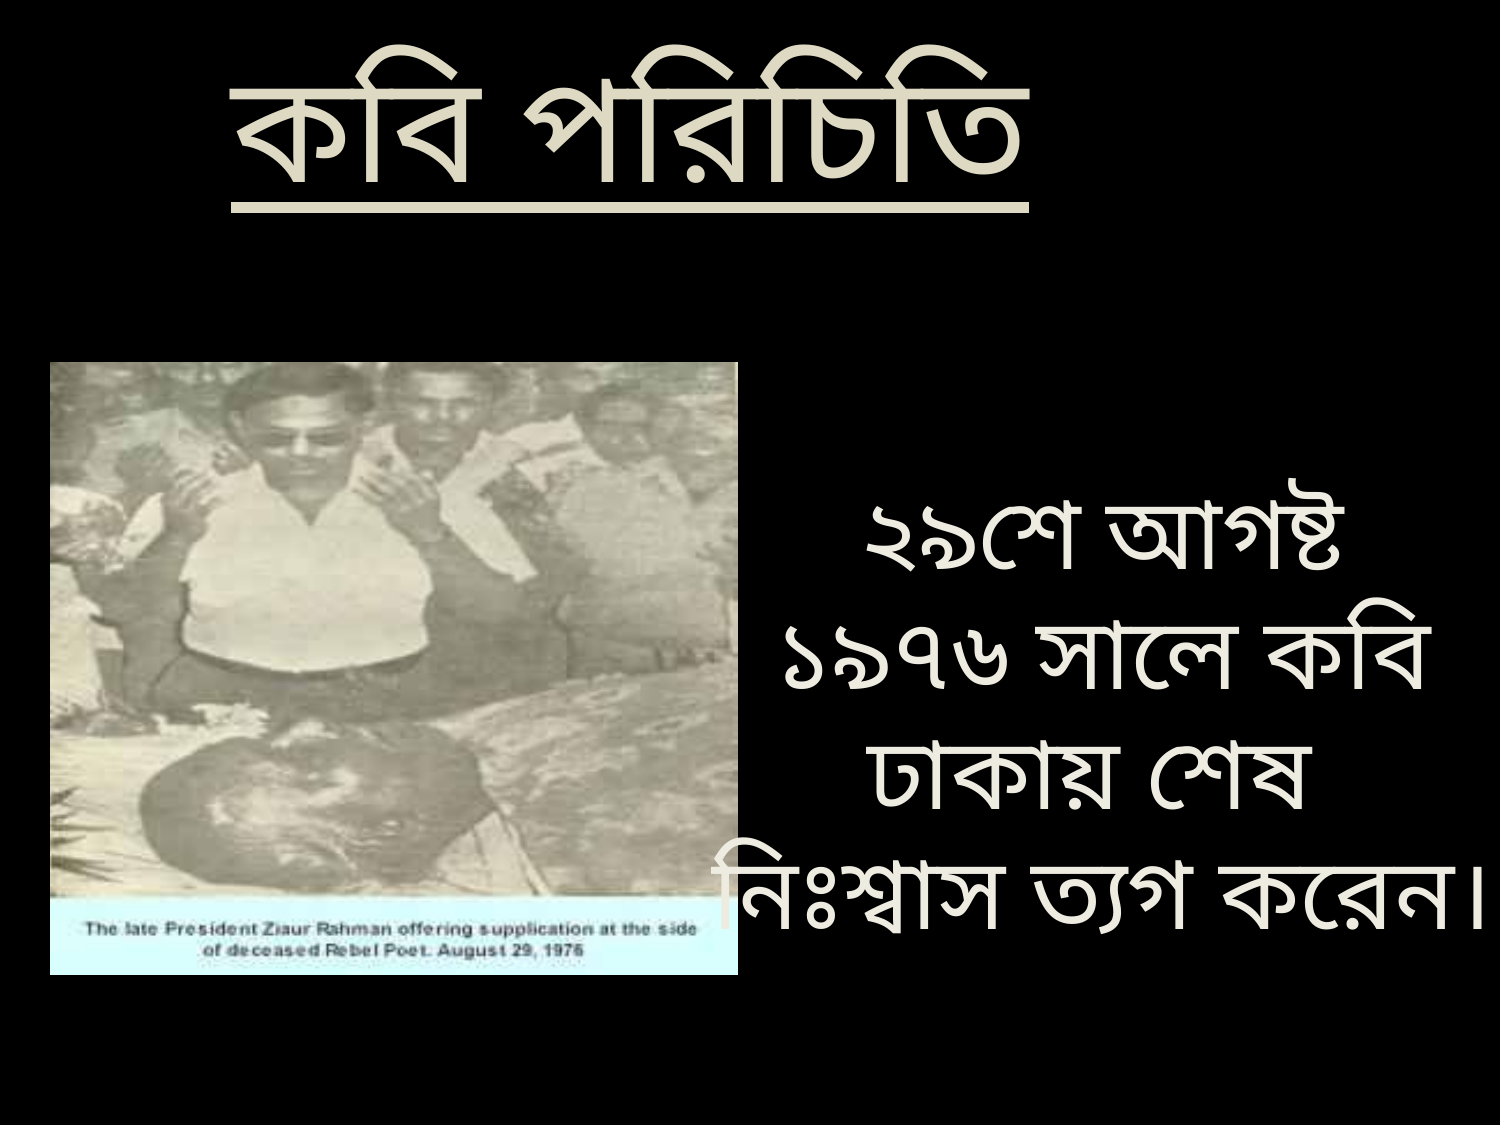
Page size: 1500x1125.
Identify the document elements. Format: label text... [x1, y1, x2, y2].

text_box কবি পরিচিতি [216, 24, 1044, 220]
picture [49, 362, 738, 976]
text_box ২৯শে আগষ্ট ১৯৭৬ সালে কবি ঢাকায় শেষ নিঃশ্বাস ত্যগ করেন। [741, 462, 1500, 957]
